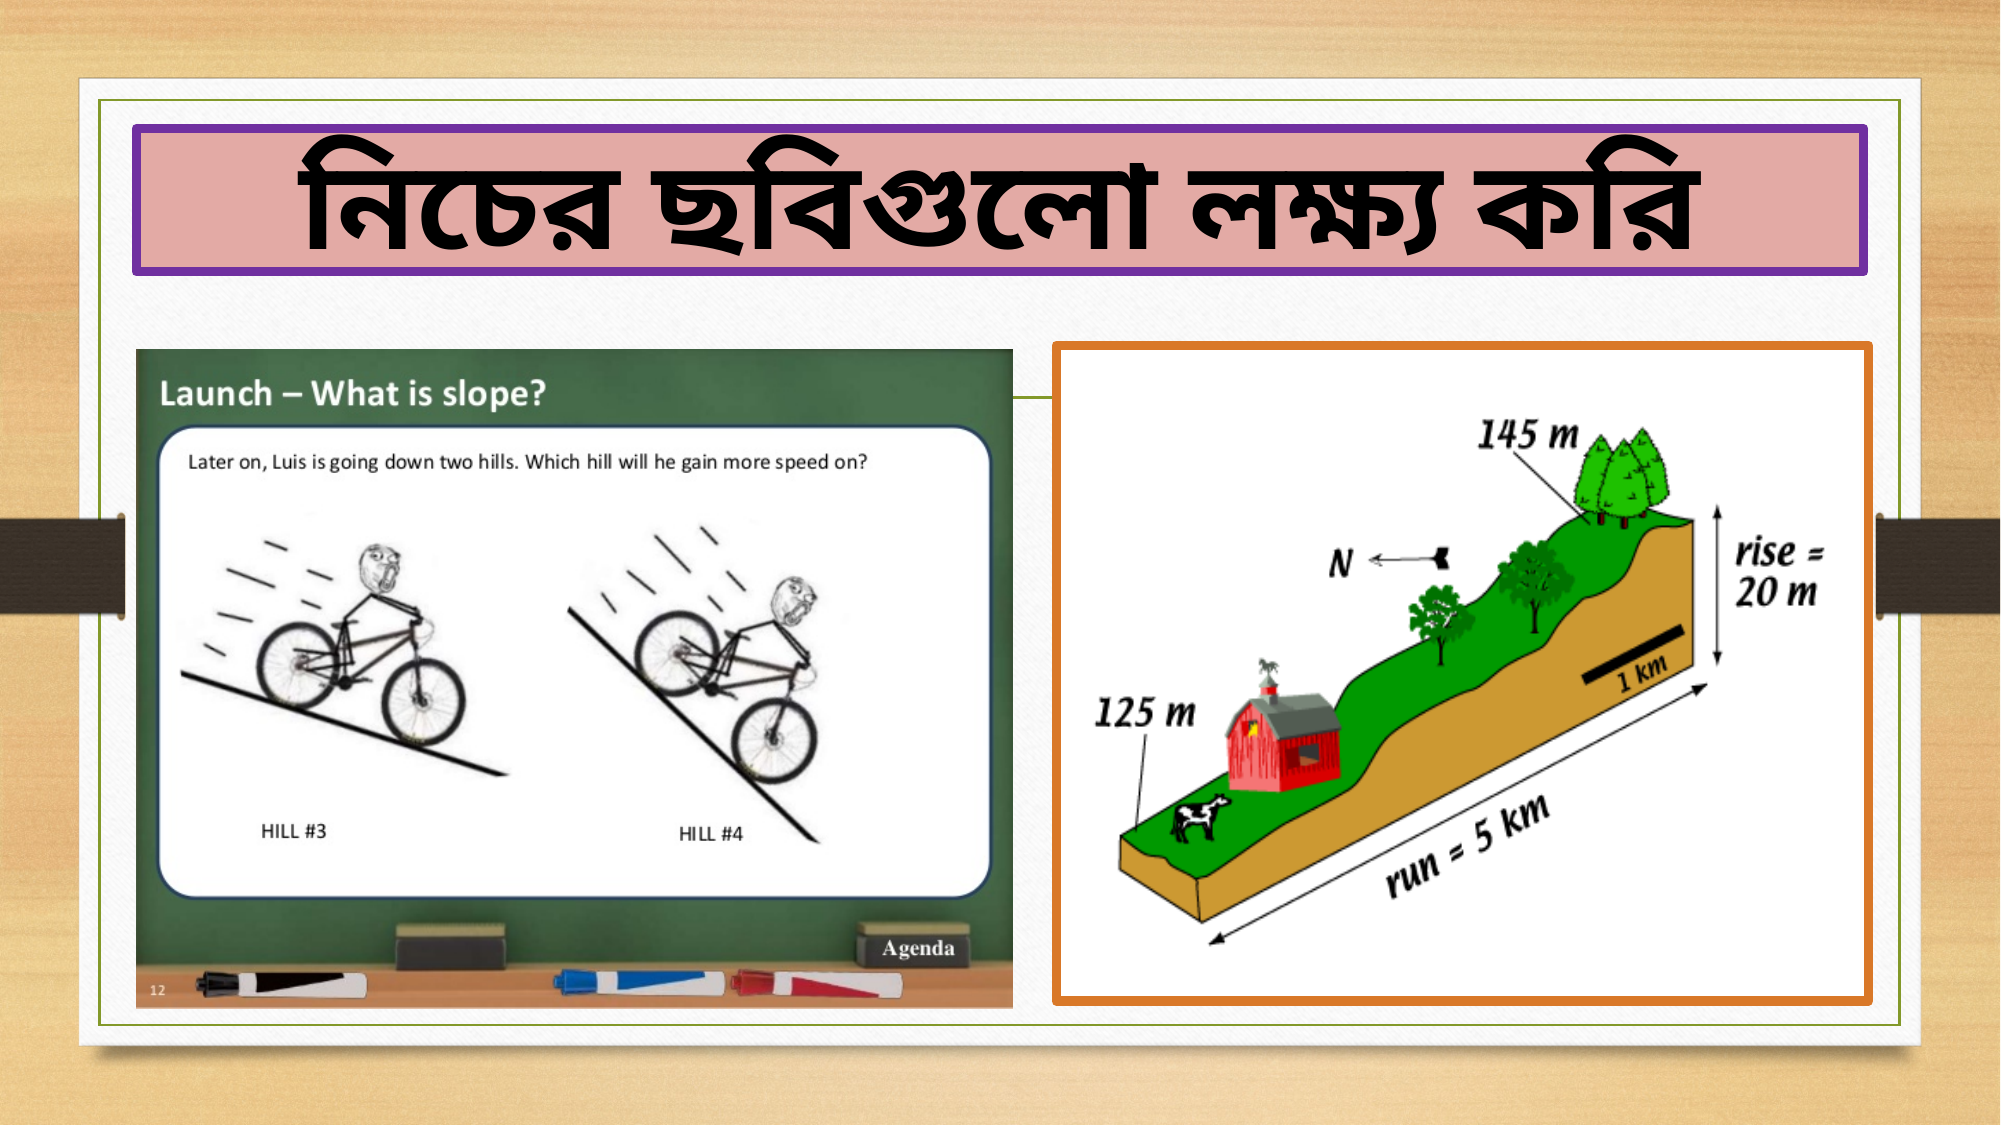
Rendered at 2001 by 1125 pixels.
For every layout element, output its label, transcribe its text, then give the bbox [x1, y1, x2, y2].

title নিচের ছবিগুলো লক্ষ্য করি [136, 128, 1864, 272]
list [1060, 349, 1864, 997]
picture [0, 0, 2001, 1125]
